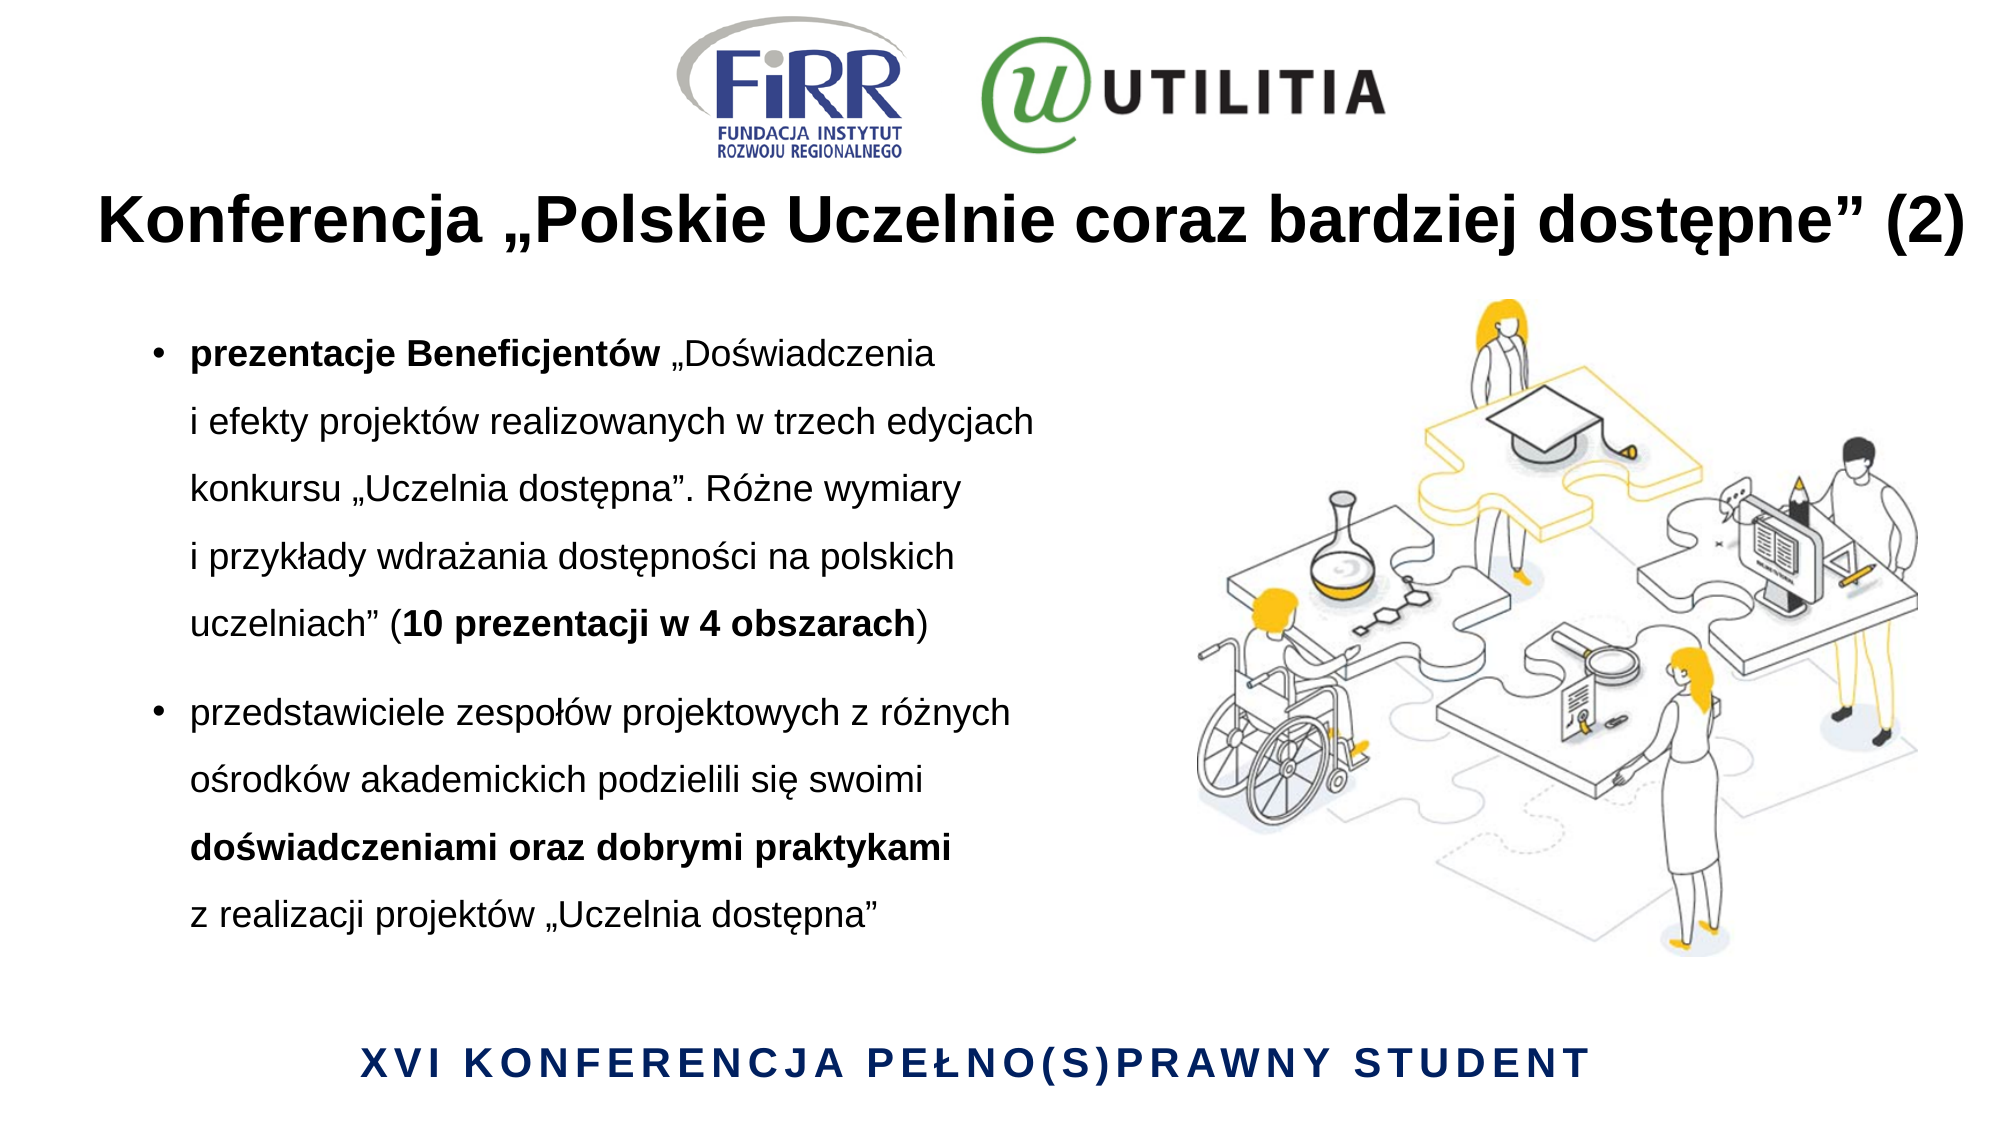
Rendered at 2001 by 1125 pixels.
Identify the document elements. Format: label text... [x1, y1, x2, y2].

picture [954, 13, 1413, 111]
title Konferencja „Polskie Uczelnie coraz bardziej dostępne” (2) [82, 111, 2000, 330]
picture [662, 0, 942, 111]
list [1197, 299, 1918, 958]
list prezentacje Beneficjentów „Doświadczenia i efekty projektów realizowanych w trzech edycjach konkursu „Uczelnia dostępna”. Różne wymiary i przykłady wdrażania dostępności na polskich uczelniach” (10 prezentacji w 4 obszarach) przedstawiciele zespołów projektowych z różnych ośrodków akademickich podzielili się swoimi doświadczeniami oraz dobrymi praktykami z realizacji projektów „Uczelnia dostępna” [137, 299, 1143, 1014]
